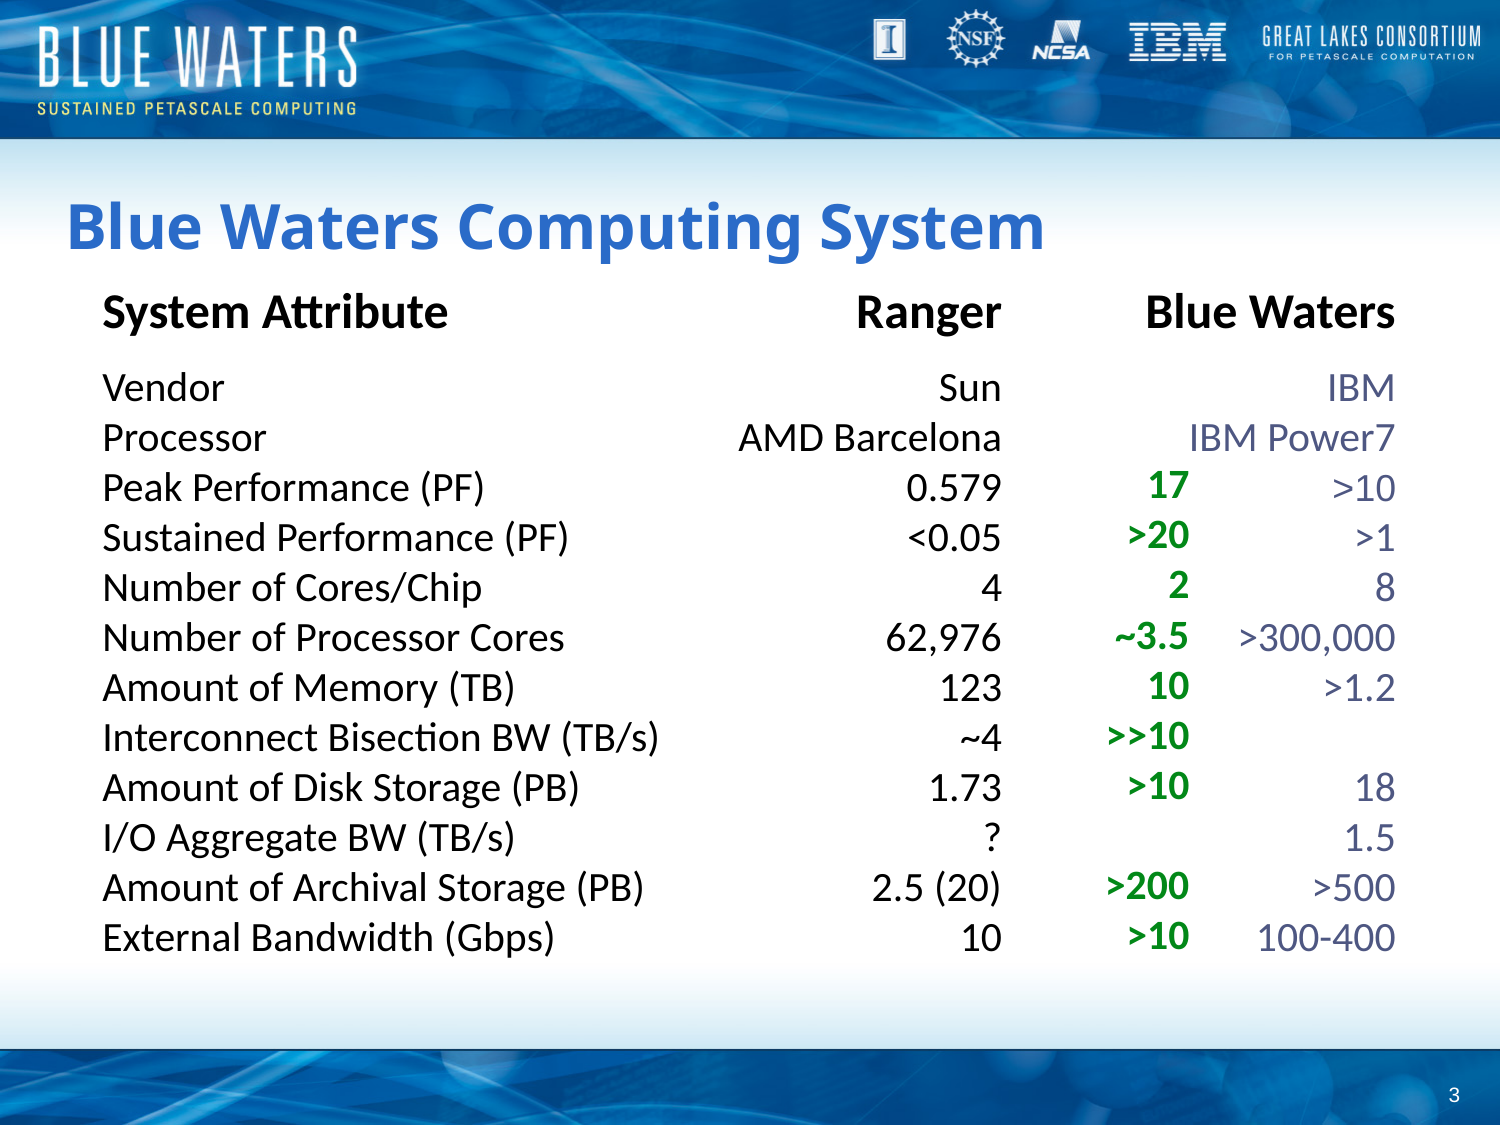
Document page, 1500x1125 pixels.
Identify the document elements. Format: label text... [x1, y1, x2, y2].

picture [0, 0, 1500, 1125]
title Blue Waters Computing System [49, 162, 1426, 288]
slide_number 3 [1212, 1074, 1475, 1113]
text_box System Attribute Ranger Blue Waters Vendor Sun IBM Processor AMD Barcelona IBM Power7 Peak Performance (PF) 0.579 >10 Sustained Performance (PF) <0.05 >1 Number of Cores/Chip 4 8 Number of Processor Cores 62,976 >300,000 Amount of Memory (TB) 123 >1.2 Interconnect Bisection BW (TB/s) ~4 Amount of Disk Storage (PB) 1.73 18 I/O Aggregate BW (TB/s) ? 1.5 Amount of Archival Storage (PB) 2.5 (20) >500 External Bandwidth (Gbps) 10 100-400 [87, 271, 1425, 968]
text_box 17 >20 2 ~3.5 10 >>10 >10 >200 >10 [1090, 449, 1205, 965]
